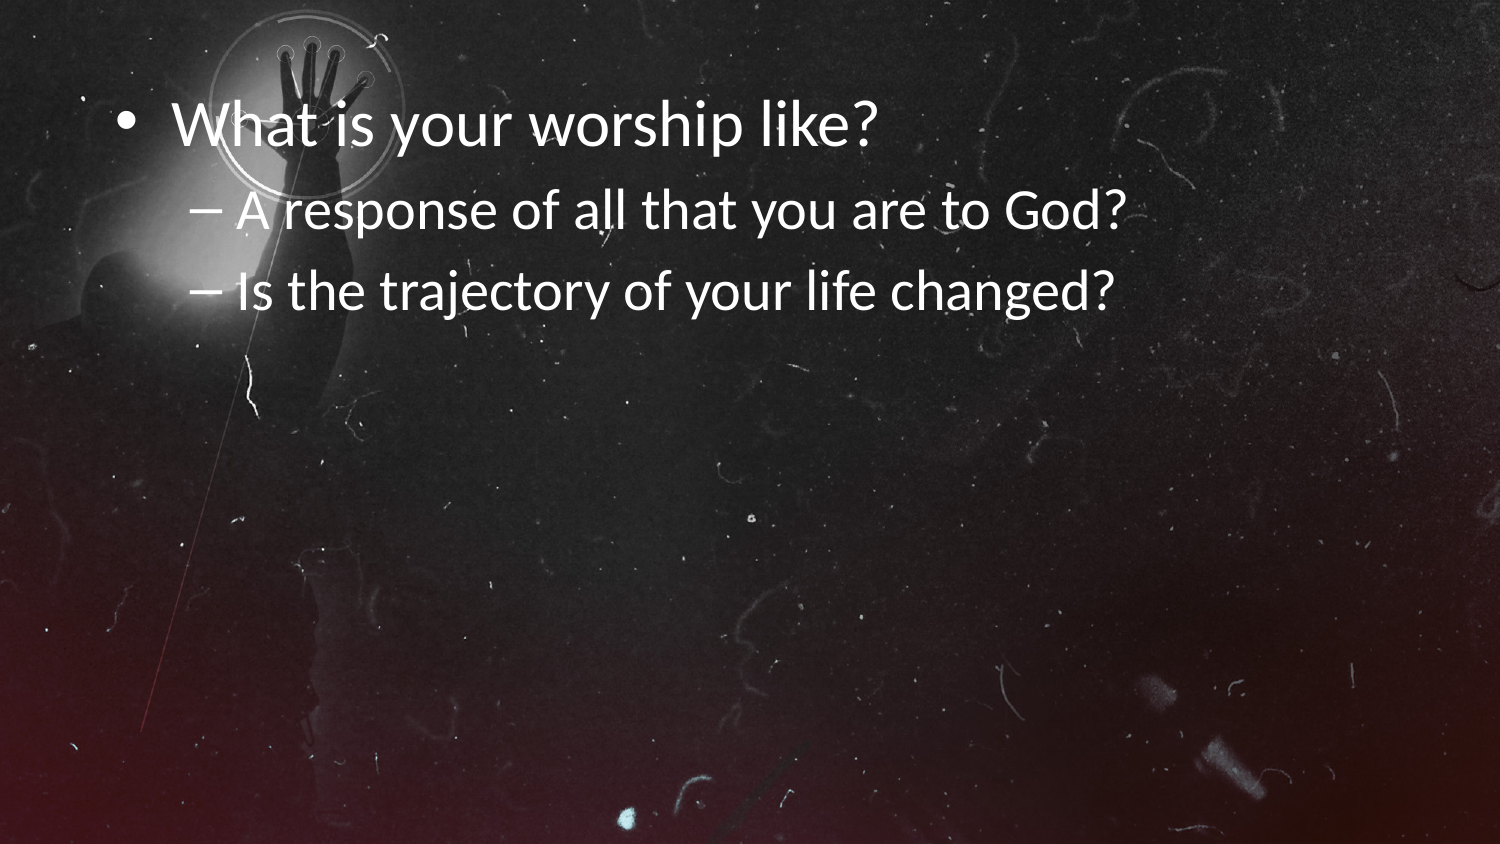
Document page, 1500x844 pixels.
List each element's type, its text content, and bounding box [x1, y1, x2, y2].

list What is your worship like? A response of all that you are to God? Is the trajectory of your life changed? [99, 71, 1500, 844]
picture [0, 0, 1500, 844]
